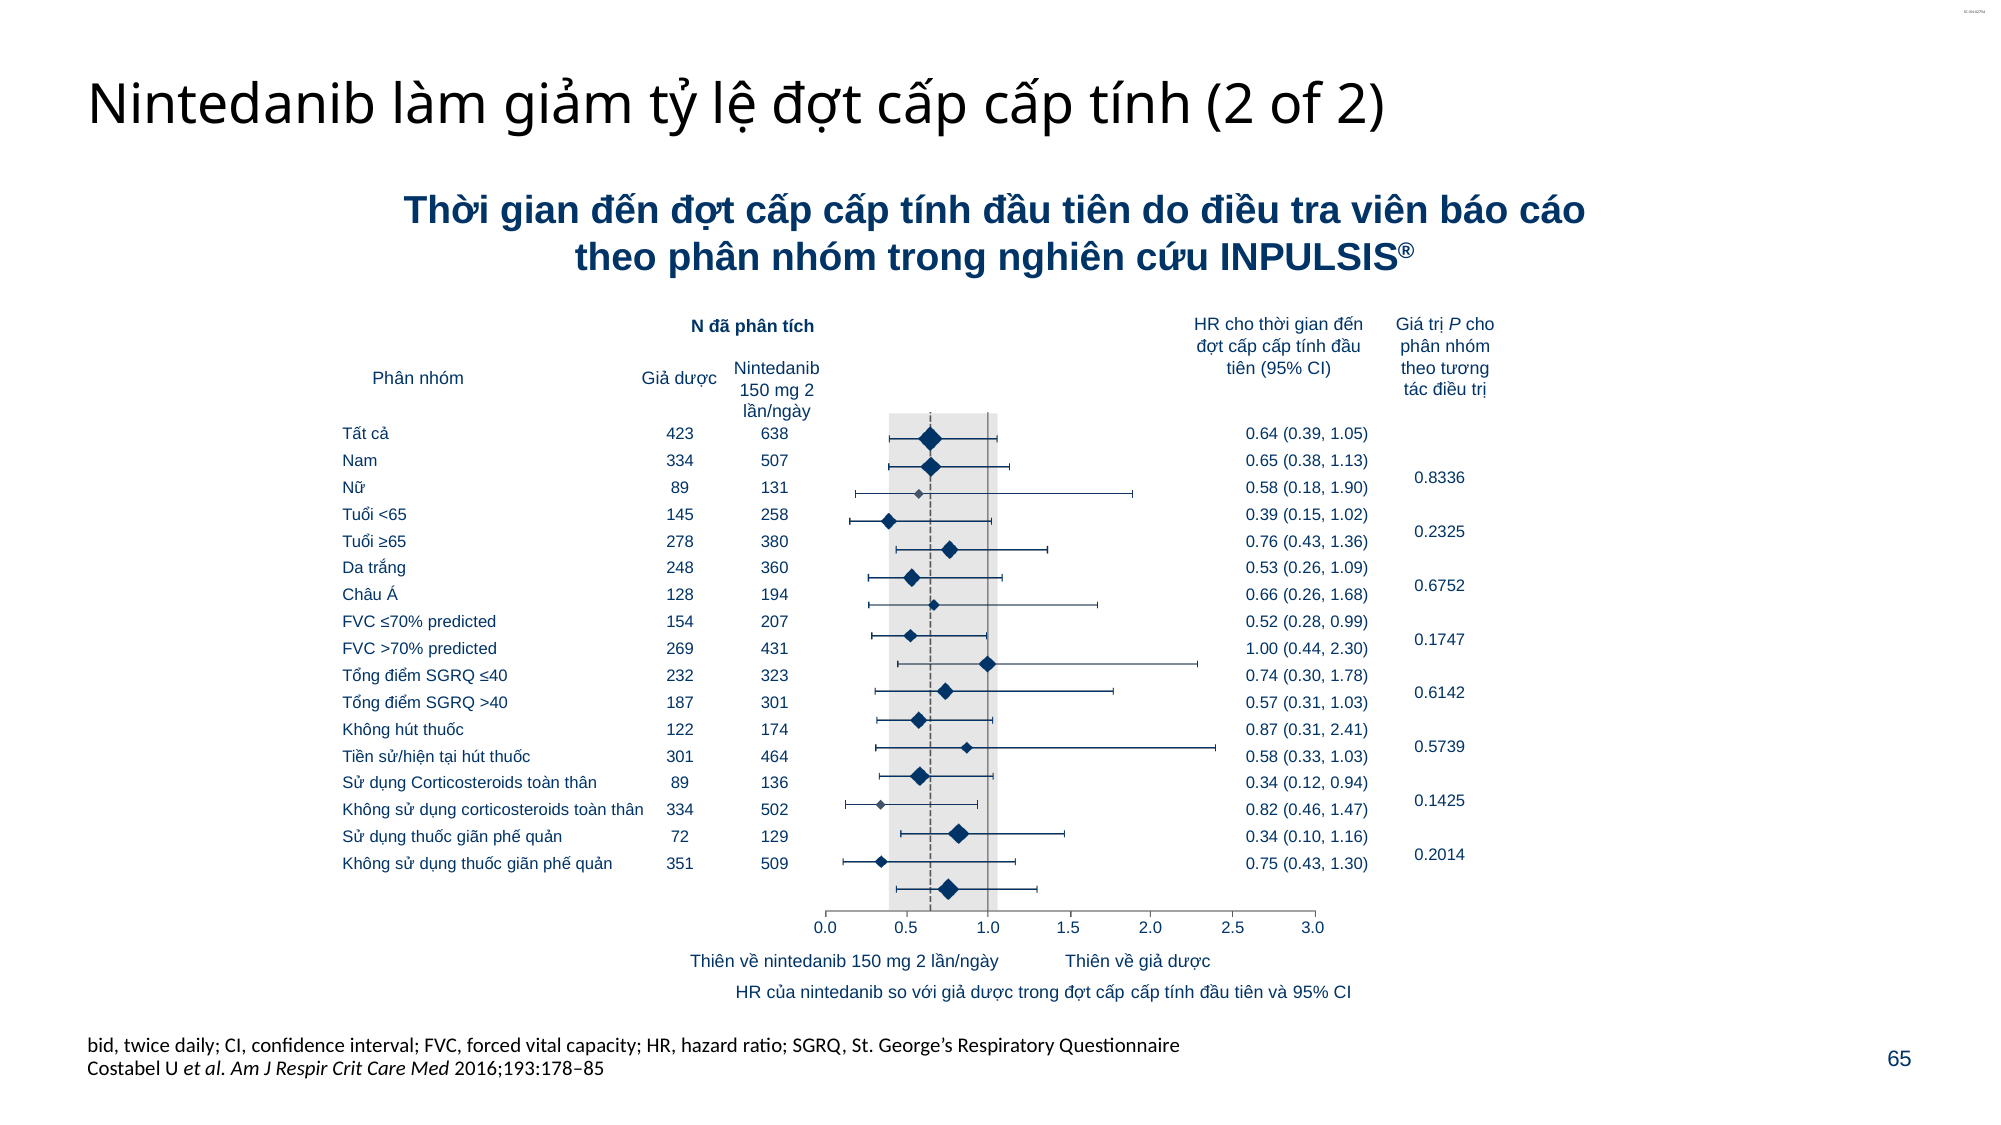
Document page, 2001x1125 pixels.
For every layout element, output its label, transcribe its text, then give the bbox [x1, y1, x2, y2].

slide_number 65 [1841, 1027, 1927, 1088]
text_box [327, 305, 1579, 1011]
text_box Thời gian đến đợt cấp cấp tính đầu tiên do điều tra viên báo cáo theo phân nhóm trong nghiên cứu INPULSIS® [0, 177, 2000, 286]
title Nintedanib làm giảm tỷ lệ đợt cấp cấp tính (2 of 2) [72, 59, 1927, 151]
list bid, twice daily; CI, confidence interval; FVC, forced vital capacity; HR, hazard ratio; SGRQ, St. George’s Respiratory Questionnaire Costabel U et al. Am J Respir Crit Care Med 2016;193:178–85 [72, 1027, 1814, 1088]
